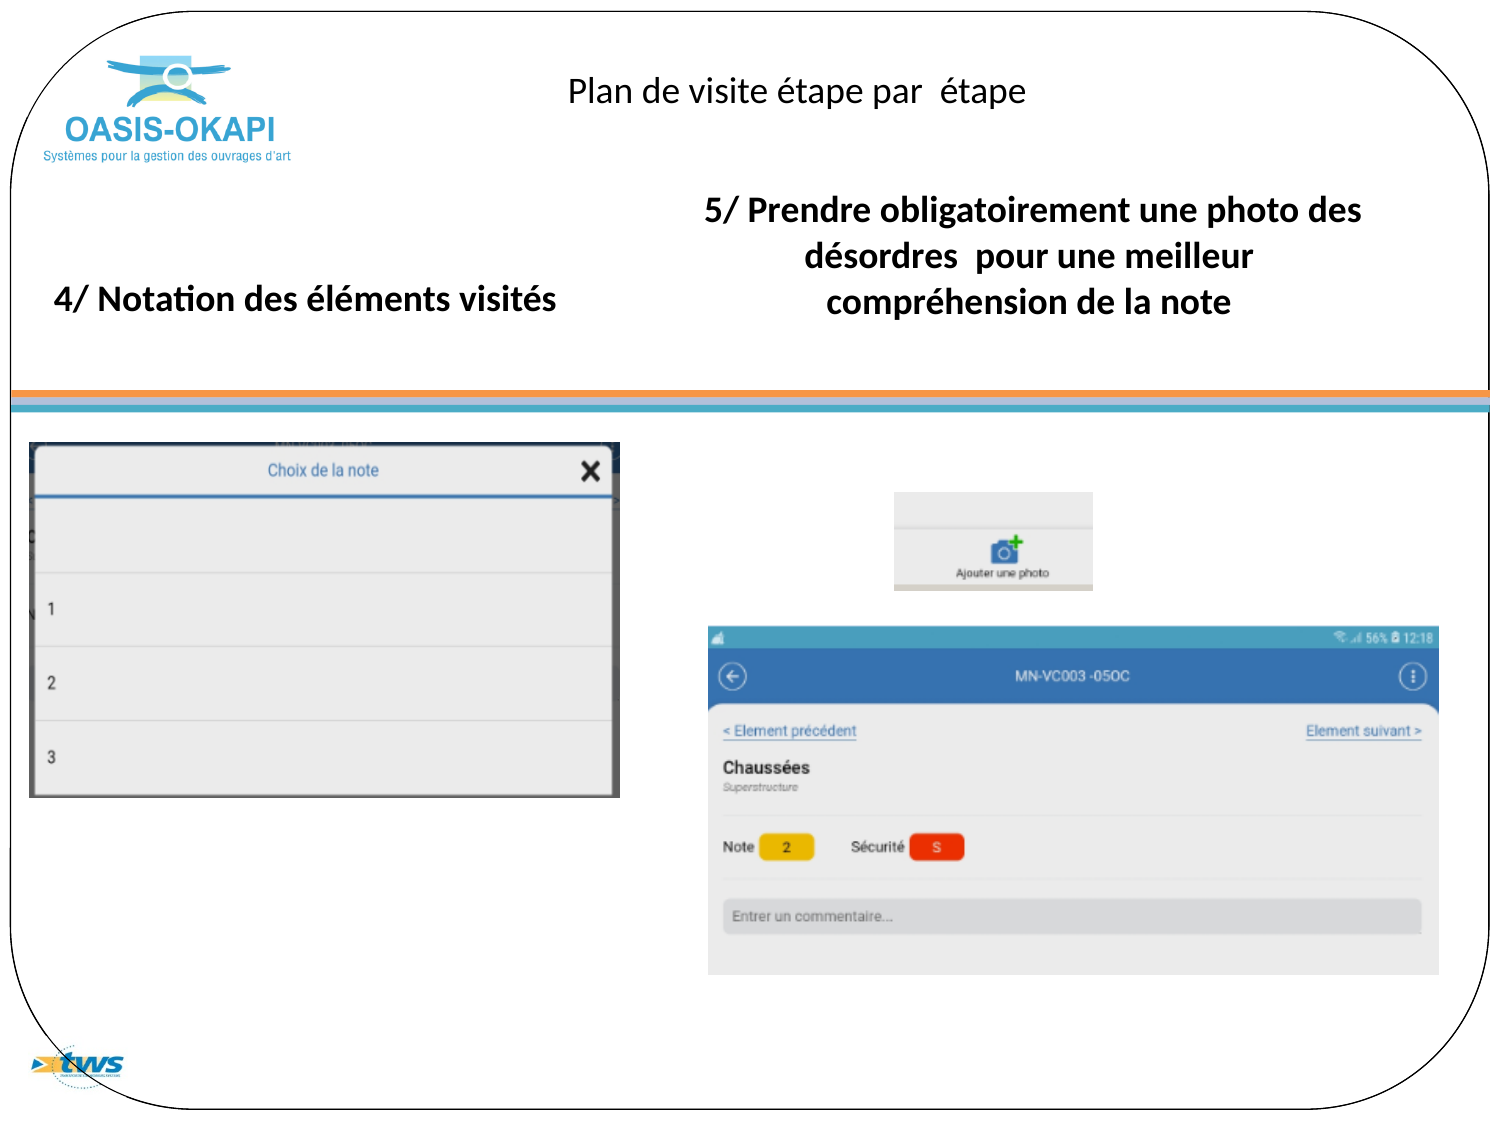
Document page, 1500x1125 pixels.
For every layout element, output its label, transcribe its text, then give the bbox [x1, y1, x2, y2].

picture [28, 1036, 124, 1097]
picture [27, 28, 304, 187]
picture [49, 1036, 132, 1097]
picture [27, 28, 114, 115]
picture [708, 625, 1439, 975]
text_box 4/ Notation des éléments visités [29, 265, 591, 316]
text_box Plan de visite étape par étape [553, 57, 1123, 119]
picture [28, 442, 621, 798]
text_box 5/ Prendre obligatoirement une photo des désordres pour une meilleur compréhension de la note [620, 177, 1447, 296]
picture [893, 491, 1094, 592]
